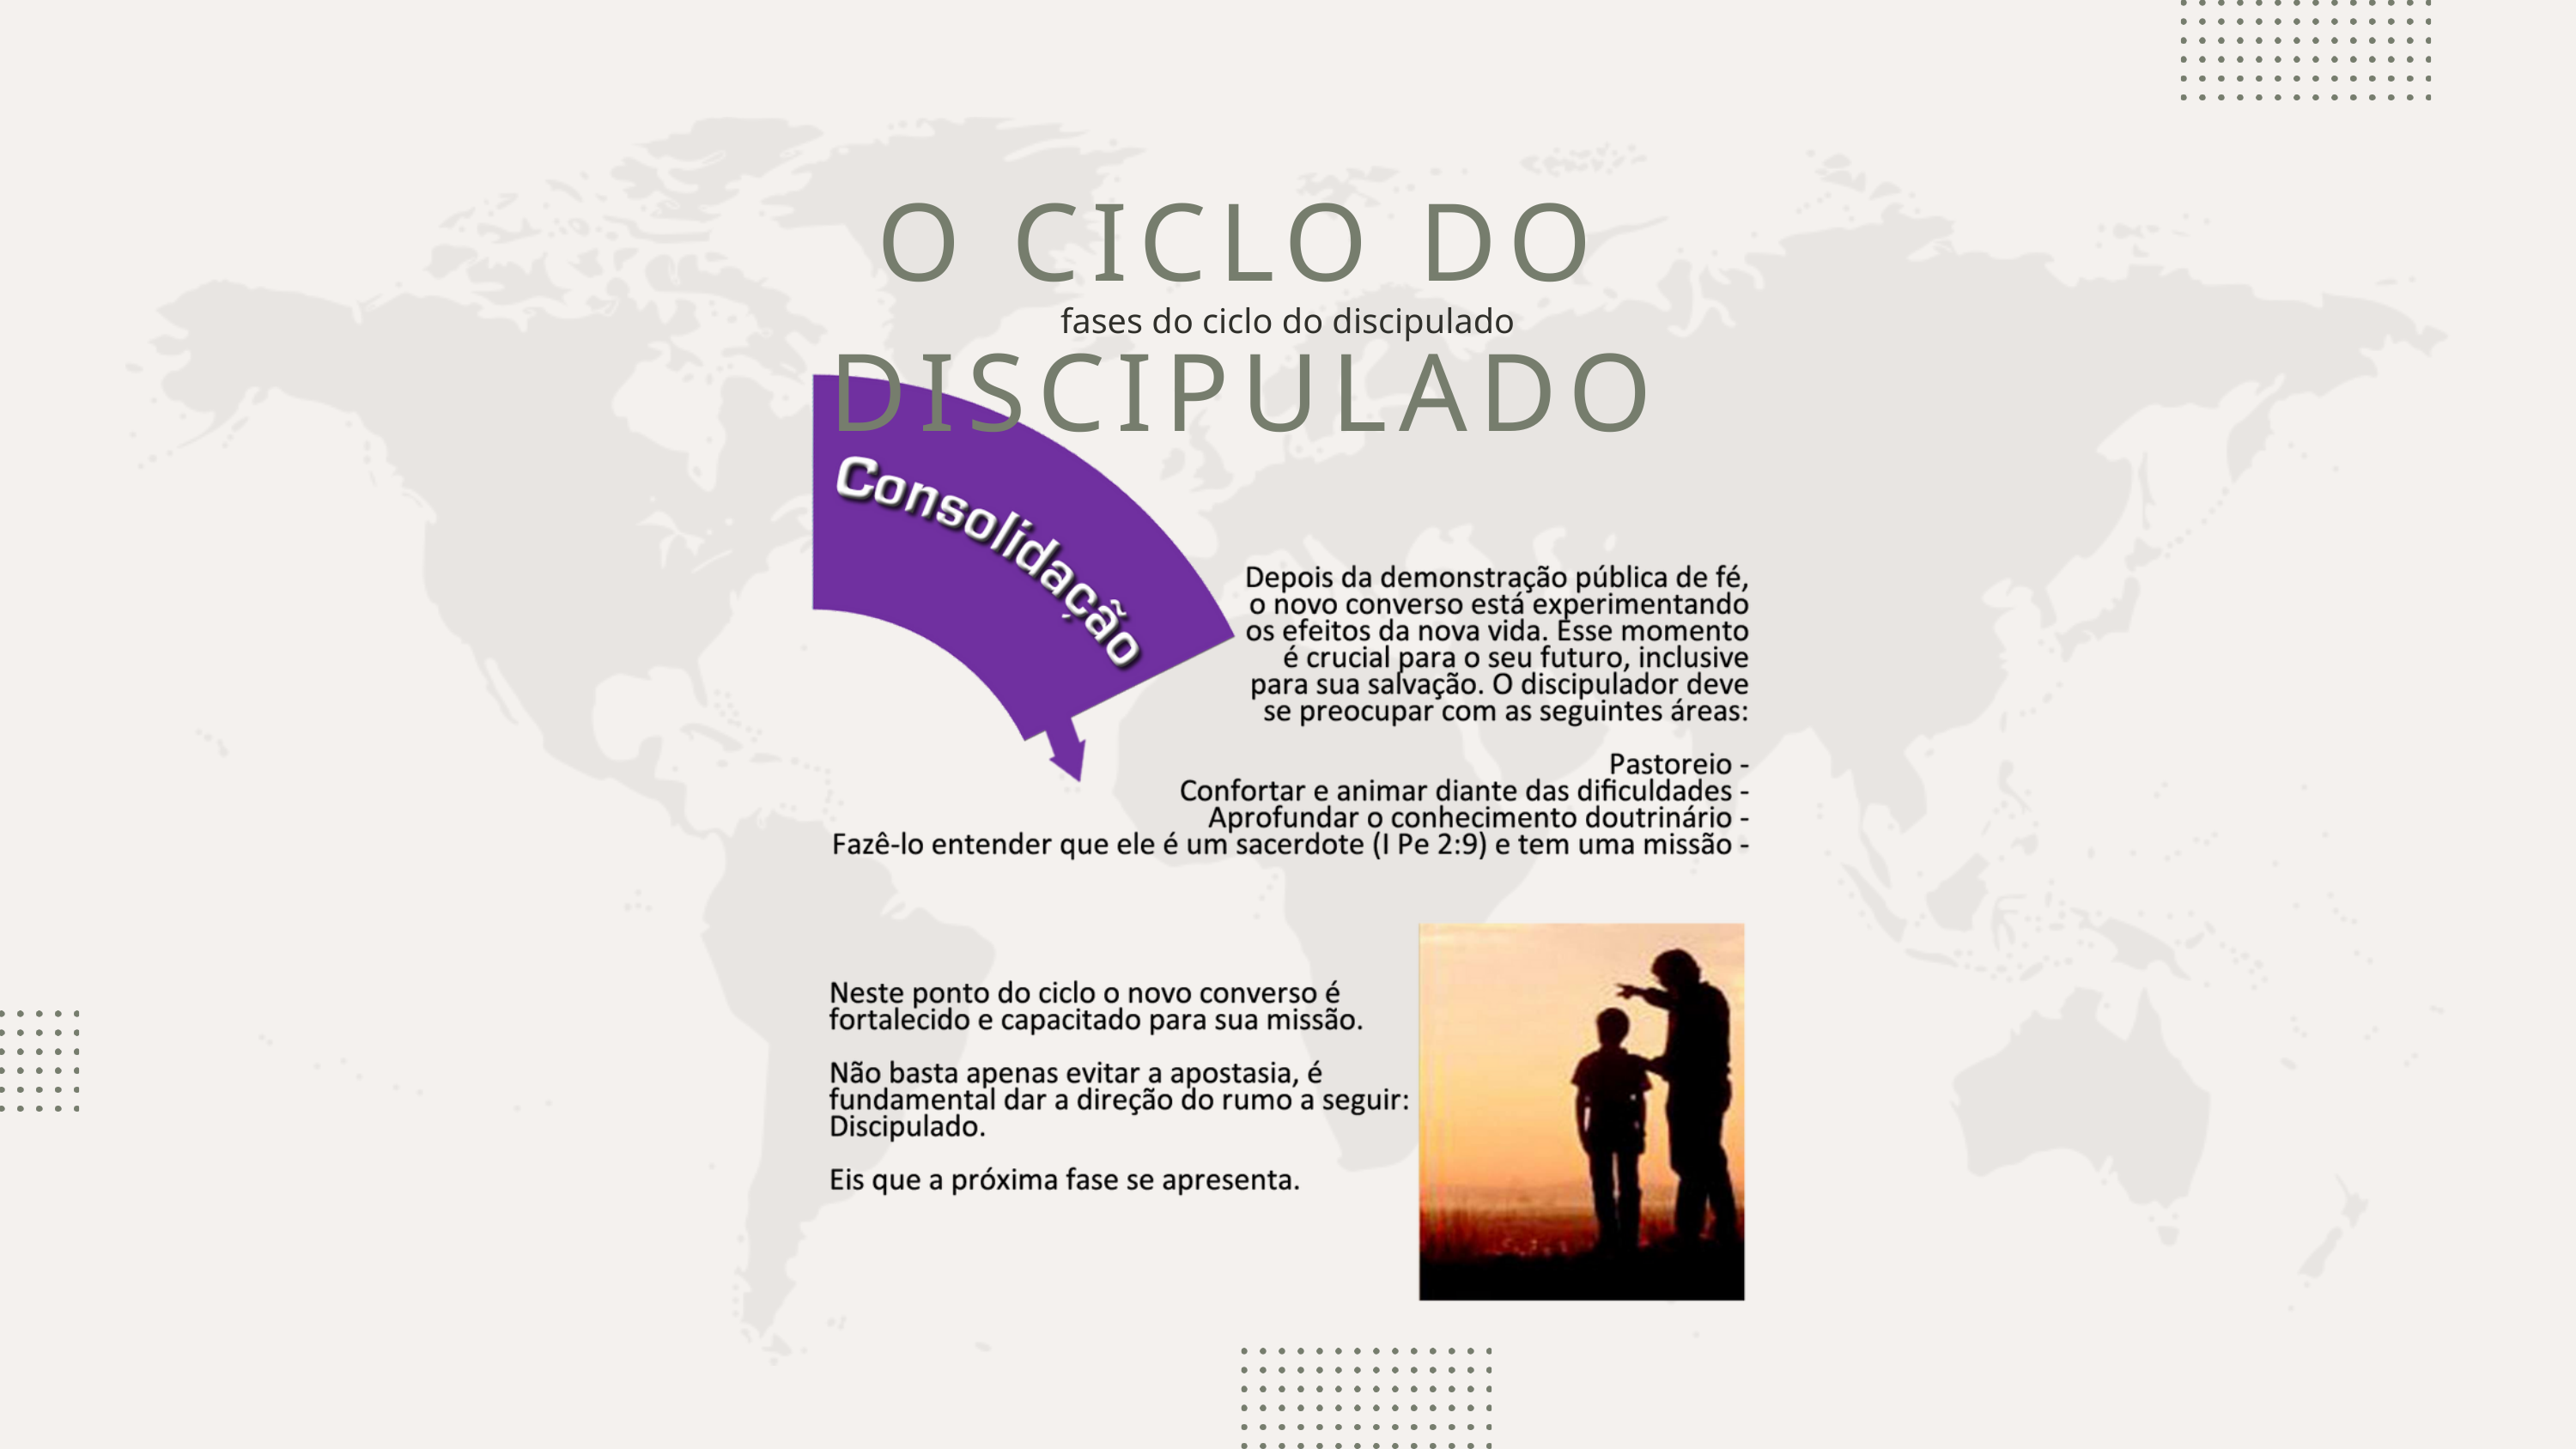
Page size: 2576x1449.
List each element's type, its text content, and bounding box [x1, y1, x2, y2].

text_box [803, 453, 1773, 1322]
text_box O CICLO DO DISCIPULADO [447, 152, 2036, 453]
text_box [1241, 1348, 1492, 1449]
text_box [125, 117, 2451, 1367]
text_box [0, 1010, 80, 1112]
text_box [2180, 0, 2432, 100]
